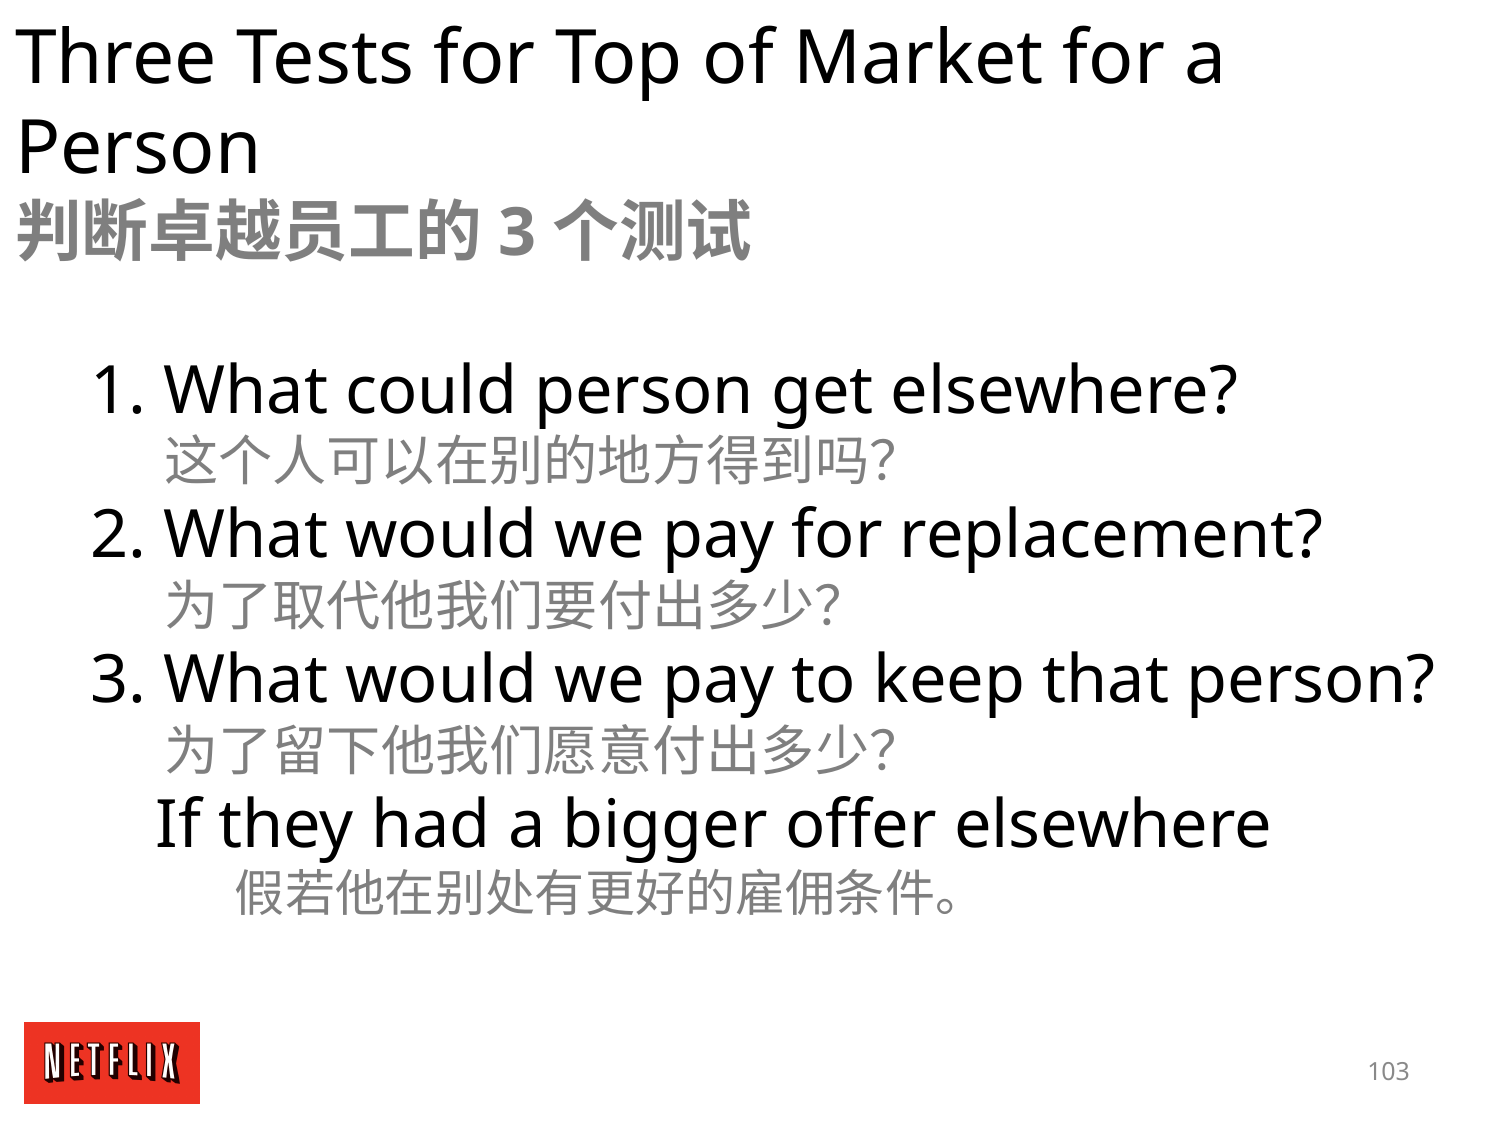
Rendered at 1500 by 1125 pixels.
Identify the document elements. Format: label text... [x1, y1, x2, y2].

picture [24, 1022, 200, 1104]
slide_number 103 [1074, 1042, 1425, 1103]
list 1. What could person get elsewhere? 这个人可以在别的地方得到吗？ 2. What would we pay for replacement? 为了取代他我们要付出多少？ 3. What would we pay to keep that person? 为了留下他我们愿意付出多少？ If they had a bigger offer elsewhere 假若他在别处有更好的雇佣条件。 [75, 262, 1500, 1005]
title Three Tests for Top of Market for a Person 判断卓越员工的3个测试 [0, 45, 1500, 233]
